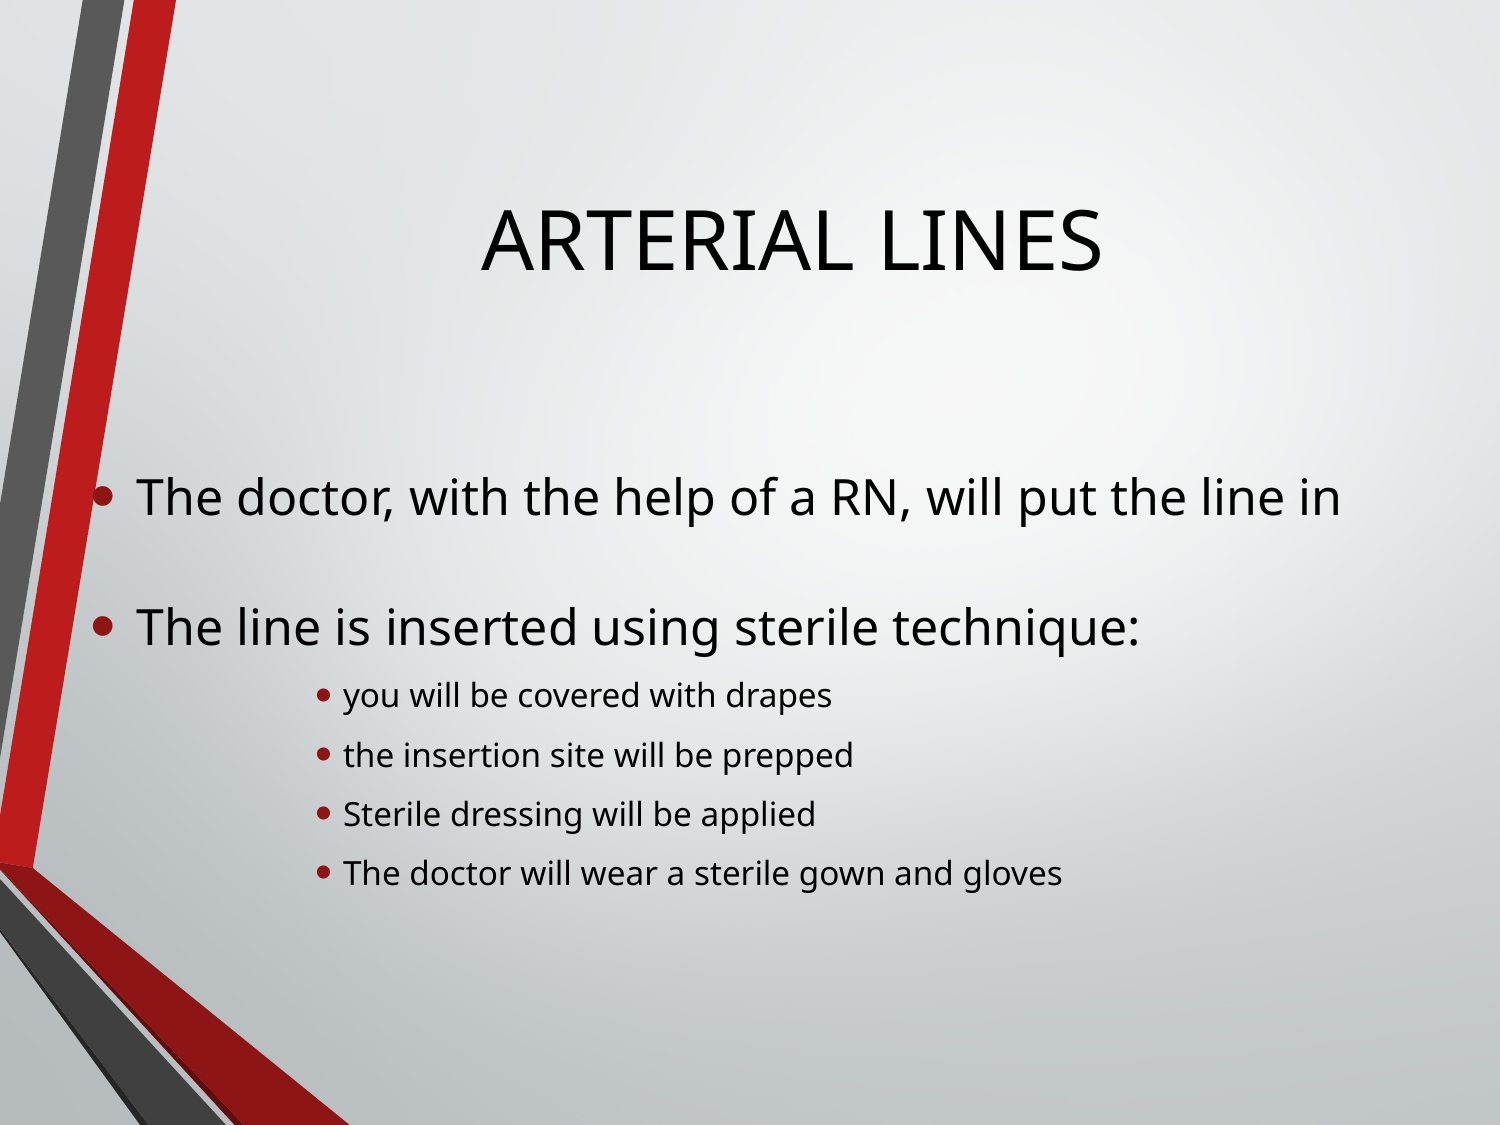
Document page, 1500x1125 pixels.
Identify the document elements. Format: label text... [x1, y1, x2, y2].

title ARTERIAL LINES [161, 75, 1425, 399]
list The doctor, with the help of a RN, will put the line in The line is inserted using sterile technique: you will be covered with drapes the insertion site will be prepped Sterile dressing will be applied The doctor will wear a sterile gown and gloves [75, 399, 1425, 958]
